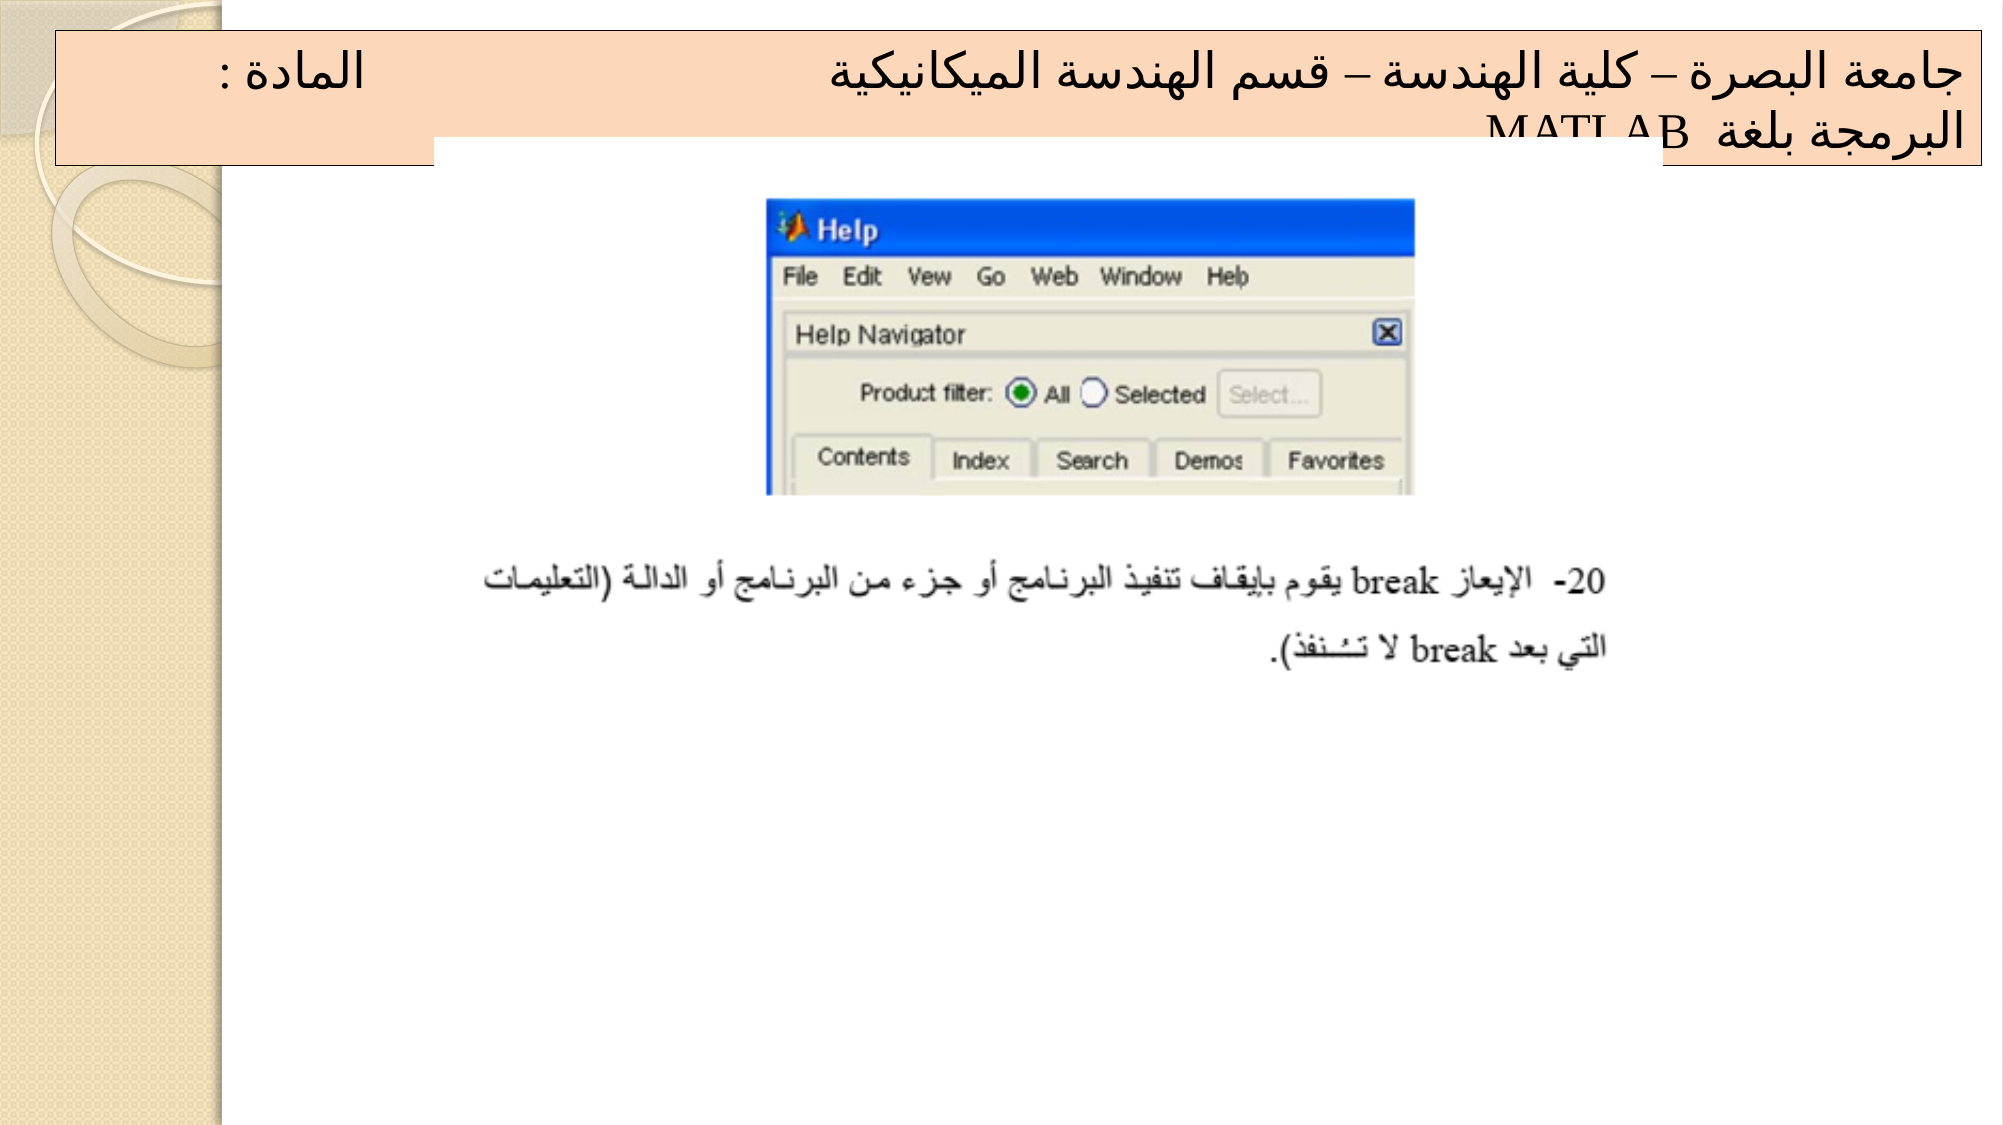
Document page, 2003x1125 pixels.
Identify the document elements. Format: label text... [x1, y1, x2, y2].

picture [433, 136, 1663, 686]
text_box جامعة البصرة – كلية الهندسة – قسم الهندسة الميكانيكية المادة : البرمجة بلغة MATLAB [55, 30, 1982, 166]
